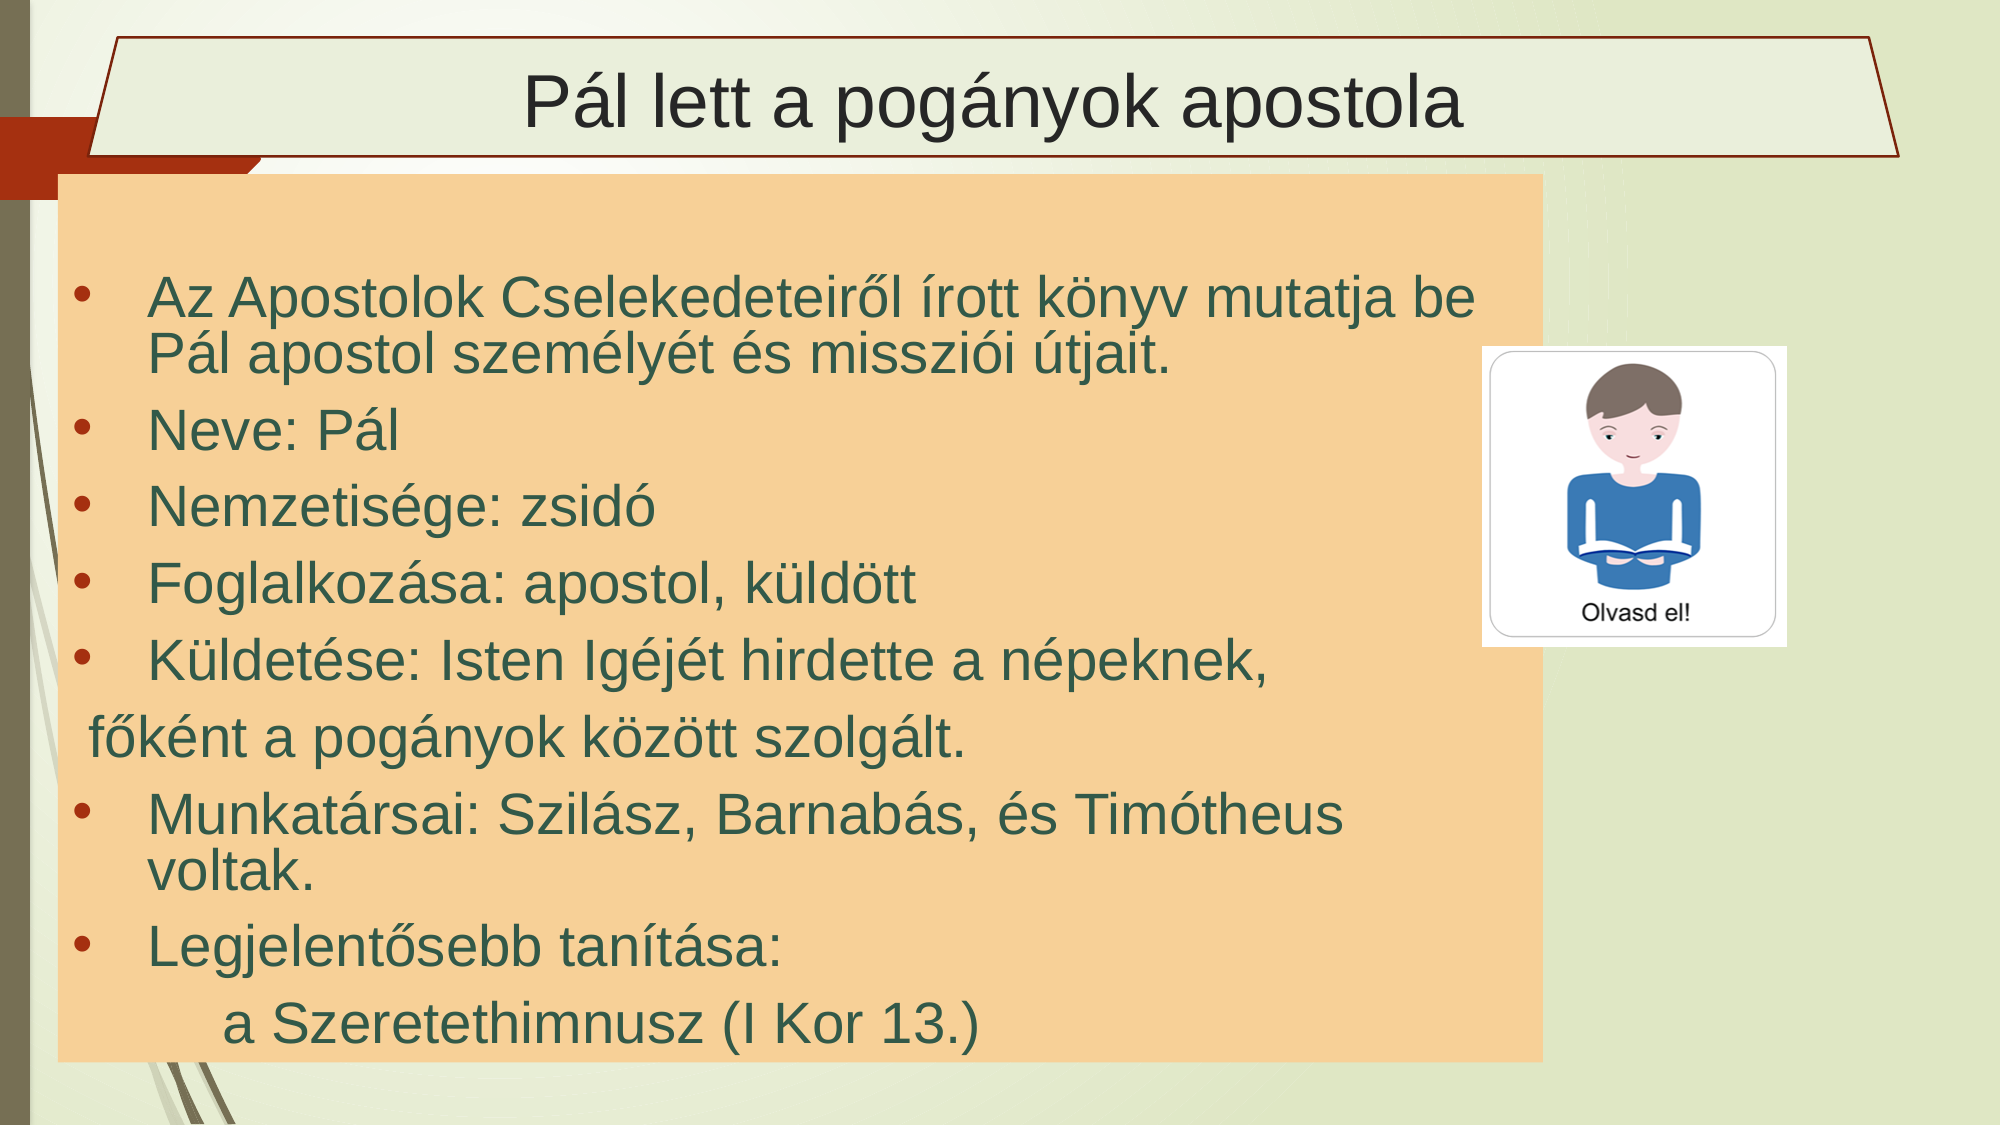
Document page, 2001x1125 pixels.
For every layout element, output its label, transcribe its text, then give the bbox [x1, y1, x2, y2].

text_box Az Apostolok Cselekedeteiről írott könyv mutatja be Pál apostol személyét és missziói útjait. Neve: Pál Nemzetisége: zsidó Foglalkozása: apostol, küldött Küldetése: Isten Igéjét hirdette a népeknek, főként a pogányok között szolgált. Munkatársai: Szilász, Barnabás, és Timótheus voltak. Legjelentősebb tanítása: a Szeretethimnusz (I Kor 13.) [57, 174, 1543, 1063]
picture [1482, 345, 1787, 648]
text_box Pál lett a pogányok apostola [86, 36, 1900, 158]
